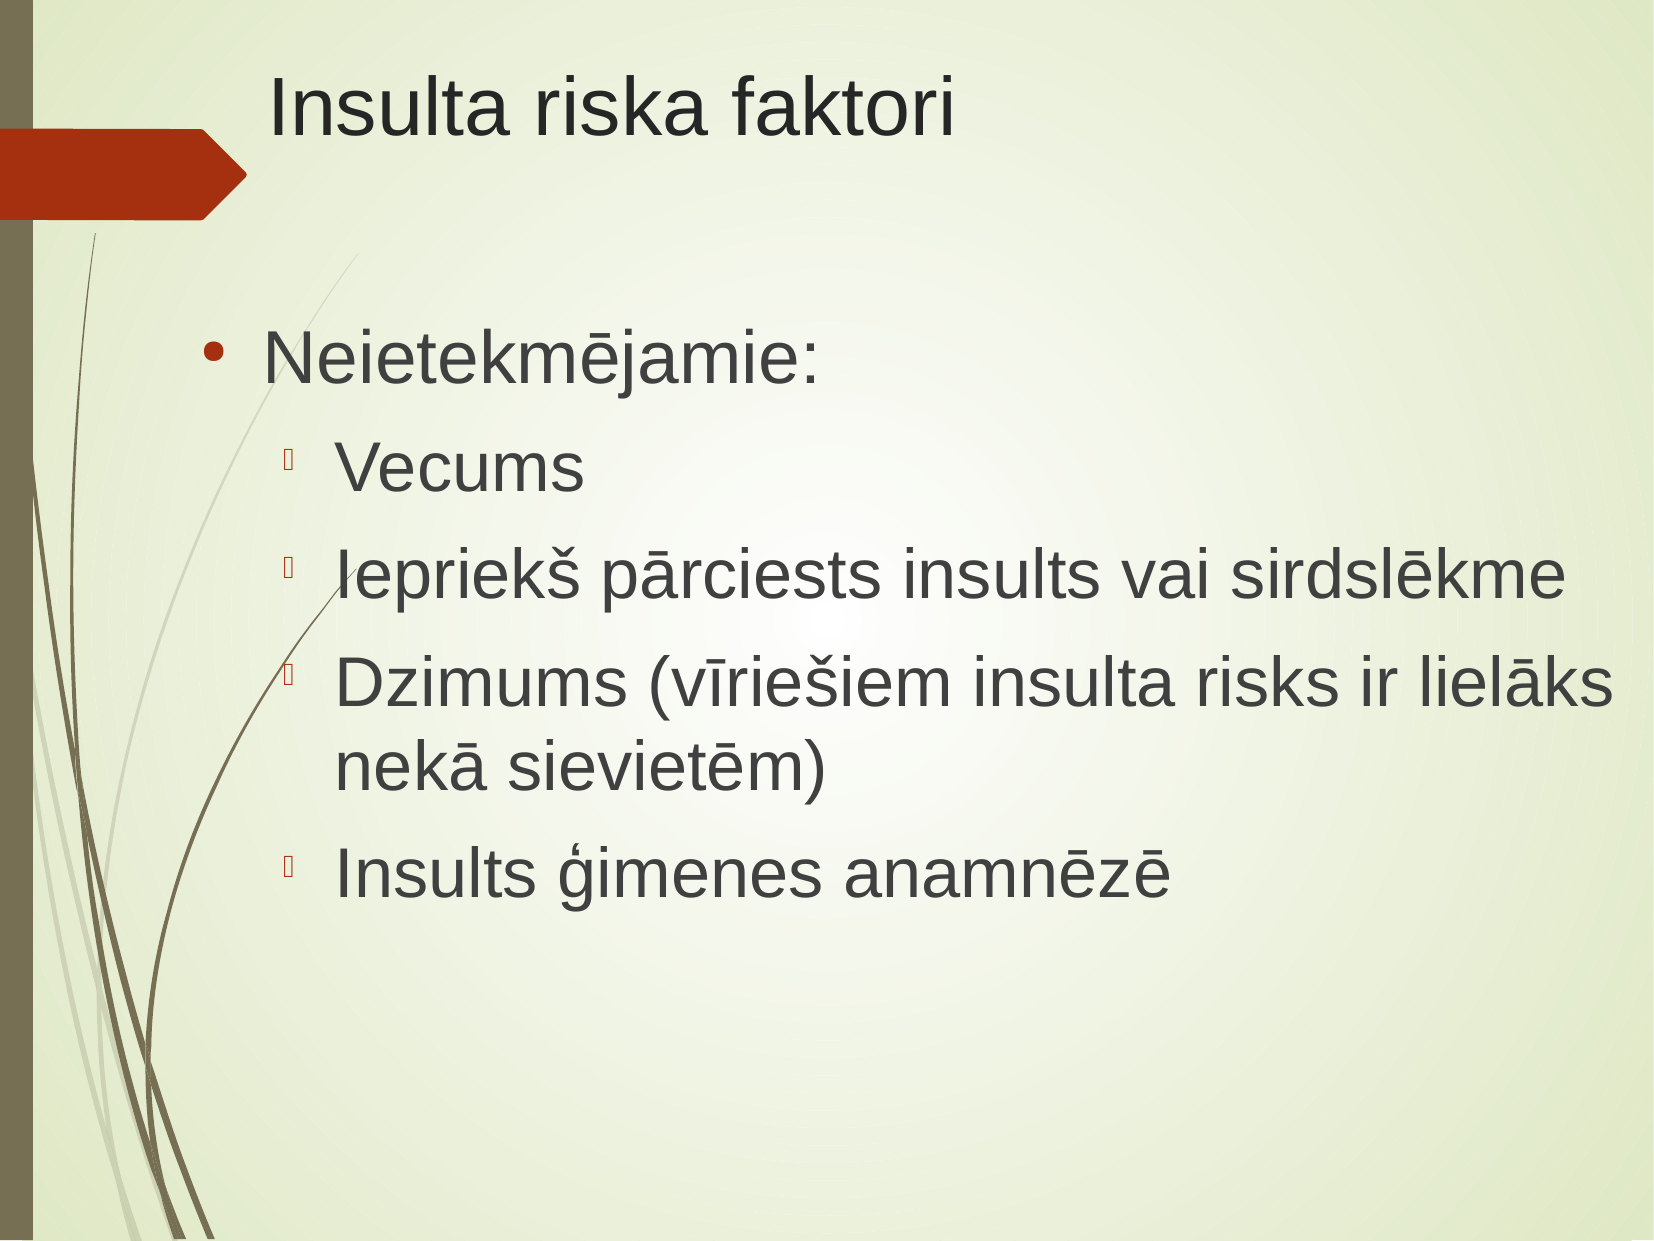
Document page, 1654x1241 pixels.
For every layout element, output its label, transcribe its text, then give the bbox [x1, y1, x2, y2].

list Neietekmējamie: Vecums Iepriekš pārciests insults vai sirdslēkme Dzimums (vīriešiem insulta risks ir lielāks nekā sievietēm) Insults ģimenes anamnēzē [185, 300, 1654, 1020]
title Insulta riska faktori [252, 45, 1654, 253]
